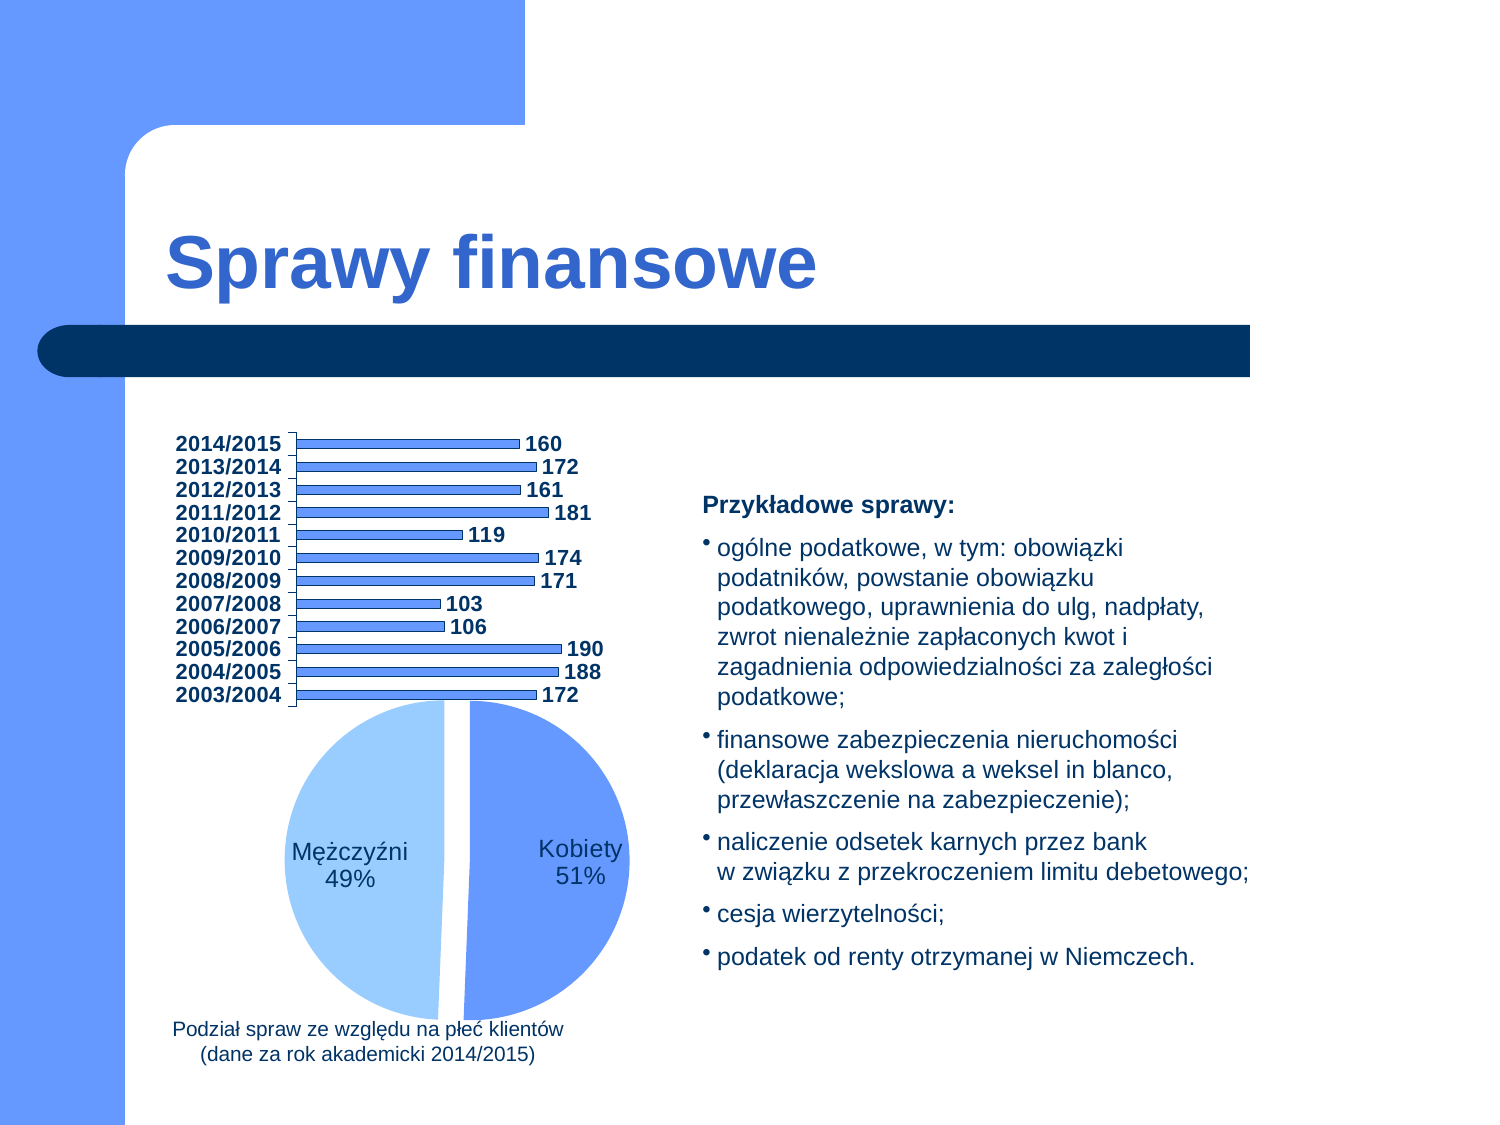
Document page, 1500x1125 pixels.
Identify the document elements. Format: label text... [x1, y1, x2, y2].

title Sprawy finansowe [149, 124, 1463, 313]
chart [40, 407, 692, 1041]
text_box Przykładowe sprawy: ogólne podatkowe, w tym: obowiązki podatników, powstanie obowiązku podatkowego, uprawnienia do ulg, nadpłaty, zwrot nienależnie zapłaconych kwot i zagadnienia odpowiedzialności za zaległości podatkowe; finansowe zabezpieczenia nieruchomości (deklaracja wekslowa a weksel in blanco, przewłaszczenie na zabezpieczenie); naliczenie odsetek karnych przez bank w związku z przekroczeniem limitu debetowego; cesja wierzytelności; podatek od renty otrzymanej w Niemczech. [687, 481, 1270, 978]
text_box Podział spraw ze względu na płeć klientów (dane za rok akademicki 2014/2015) [140, 1048, 596, 1073]
